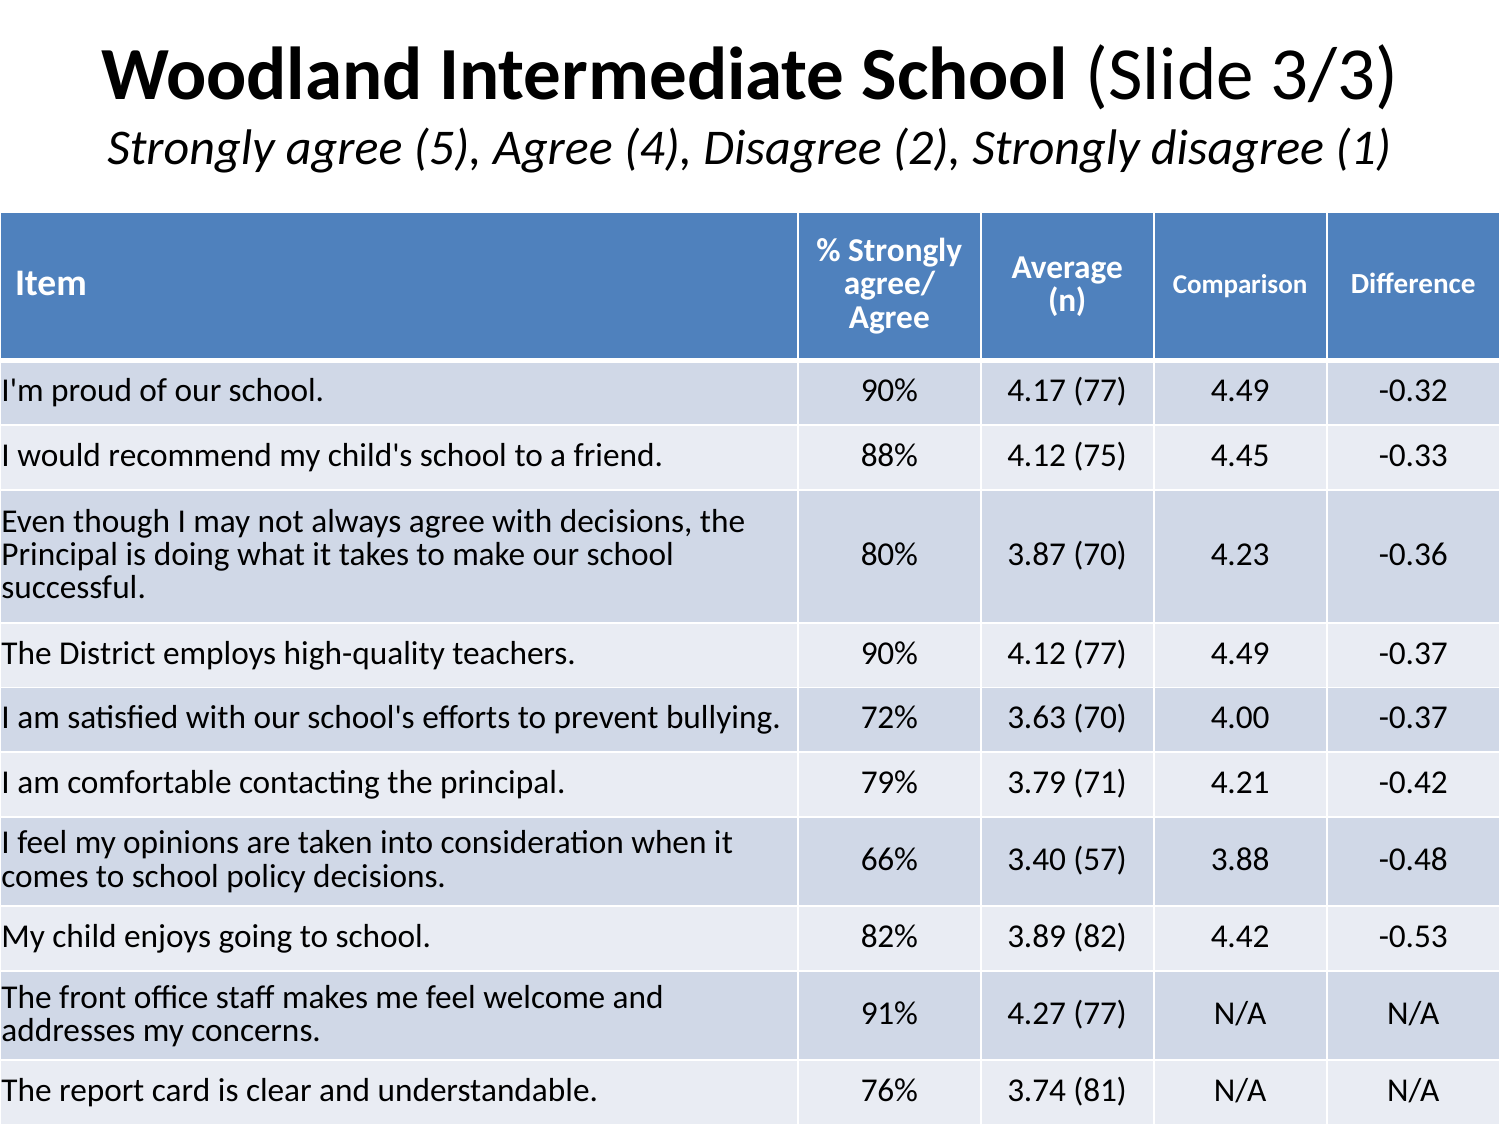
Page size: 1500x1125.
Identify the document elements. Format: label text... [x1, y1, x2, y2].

table_cell 4.42 [1155, 907, 1326, 970]
table_cell 3.74 (81) [982, 1061, 1153, 1124]
table_cell The report card is clear and understandable. [1, 1061, 797, 1124]
table_cell 3.88 [1155, 818, 1326, 905]
table_cell N/A [1155, 972, 1326, 1059]
table_cell -0.36 [1328, 491, 1499, 622]
table_cell 3.40 (57) [982, 818, 1153, 905]
table_cell 80% [799, 491, 980, 622]
table_header Item [1, 213, 797, 358]
table_cell I am satisfied with our school's efforts to prevent bullying. [1, 688, 797, 751]
table_cell 4.49 [1155, 624, 1326, 687]
table_cell I'm proud of our school. [1, 363, 797, 424]
table_cell 66% [799, 818, 980, 905]
table_cell 79% [799, 753, 980, 816]
table_cell -0.48 [1328, 818, 1499, 905]
table_cell 4.21 [1155, 753, 1326, 816]
table_cell 4.00 [1155, 688, 1326, 751]
table_cell The District employs high-quality teachers. [1, 624, 797, 687]
table_cell 82% [799, 907, 980, 970]
table_cell 90% [799, 363, 980, 424]
table_header Difference [1328, 213, 1499, 358]
table_cell -0.32 [1328, 363, 1499, 424]
table_cell 4.45 [1155, 426, 1326, 489]
table_cell 3.63 (70) [982, 688, 1153, 751]
table_cell -0.37 [1328, 624, 1499, 687]
table_header Average (n) [982, 213, 1153, 358]
table_cell 3.89 (82) [982, 907, 1153, 970]
table_cell 90% [799, 624, 980, 687]
table_cell 76% [799, 1061, 980, 1124]
table_cell 4.12 (75) [982, 426, 1153, 489]
table_cell 72% [799, 688, 980, 751]
table_cell I am comfortable contacting the principal. [1, 753, 797, 816]
table_cell N/A [1328, 972, 1499, 1059]
table_cell 4.23 [1155, 491, 1326, 622]
table_cell I feel my opinions are taken into consideration when it comes to school policy decisions. [1, 818, 797, 905]
table_cell 4.12 (77) [982, 624, 1153, 687]
table_cell 4.49 [1155, 363, 1326, 424]
table_cell N/A [1155, 1061, 1326, 1124]
table_cell 4.17 (77) [982, 363, 1153, 424]
title Woodland Intermediate School (Slide 3/3) Strongly agree (5), Agree (4), Disagree (2), Strongly disagree (1) [0, 0, 1500, 200]
table_cell My child enjoys going to school. [1, 907, 797, 970]
table_cell 4.27 (77) [982, 972, 1153, 1059]
table_cell 3.79 (71) [982, 753, 1153, 816]
table_header Comparison [1155, 213, 1326, 358]
table_cell 88% [799, 426, 980, 489]
table_cell I would recommend my child's school to a friend. [1, 426, 797, 489]
table_cell -0.53 [1328, 907, 1499, 970]
table_cell -0.37 [1328, 688, 1499, 751]
table_cell 3.87 (70) [982, 491, 1153, 622]
table_header % Strongly agree/ Agree [799, 213, 980, 358]
table_cell Even though I may not always agree with decisions, the Principal is doing what it takes to make our school successful. [1, 491, 797, 622]
table_cell N/A [1328, 1061, 1499, 1124]
table_cell -0.42 [1328, 753, 1499, 816]
table_cell 91% [799, 972, 980, 1059]
table_cell The front office staff makes me feel welcome and addresses my concerns. [1, 972, 797, 1059]
table_cell -0.33 [1328, 426, 1499, 489]
